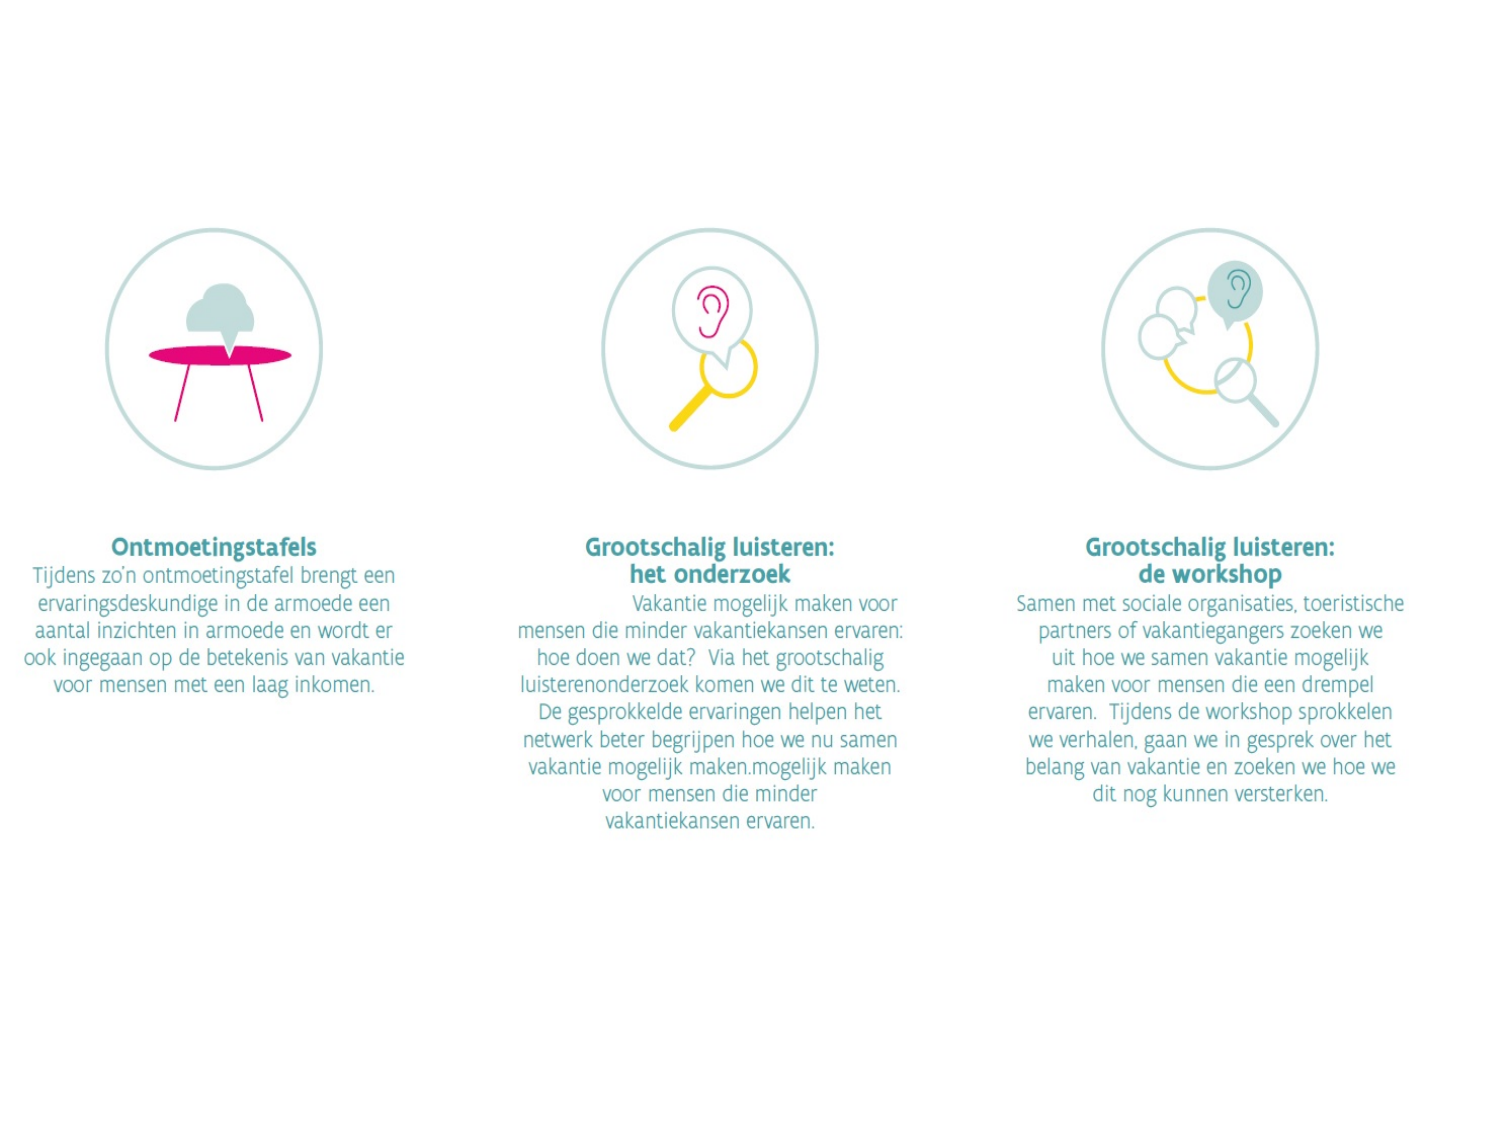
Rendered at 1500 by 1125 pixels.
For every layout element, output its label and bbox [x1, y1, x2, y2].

list [0, 173, 1500, 860]
